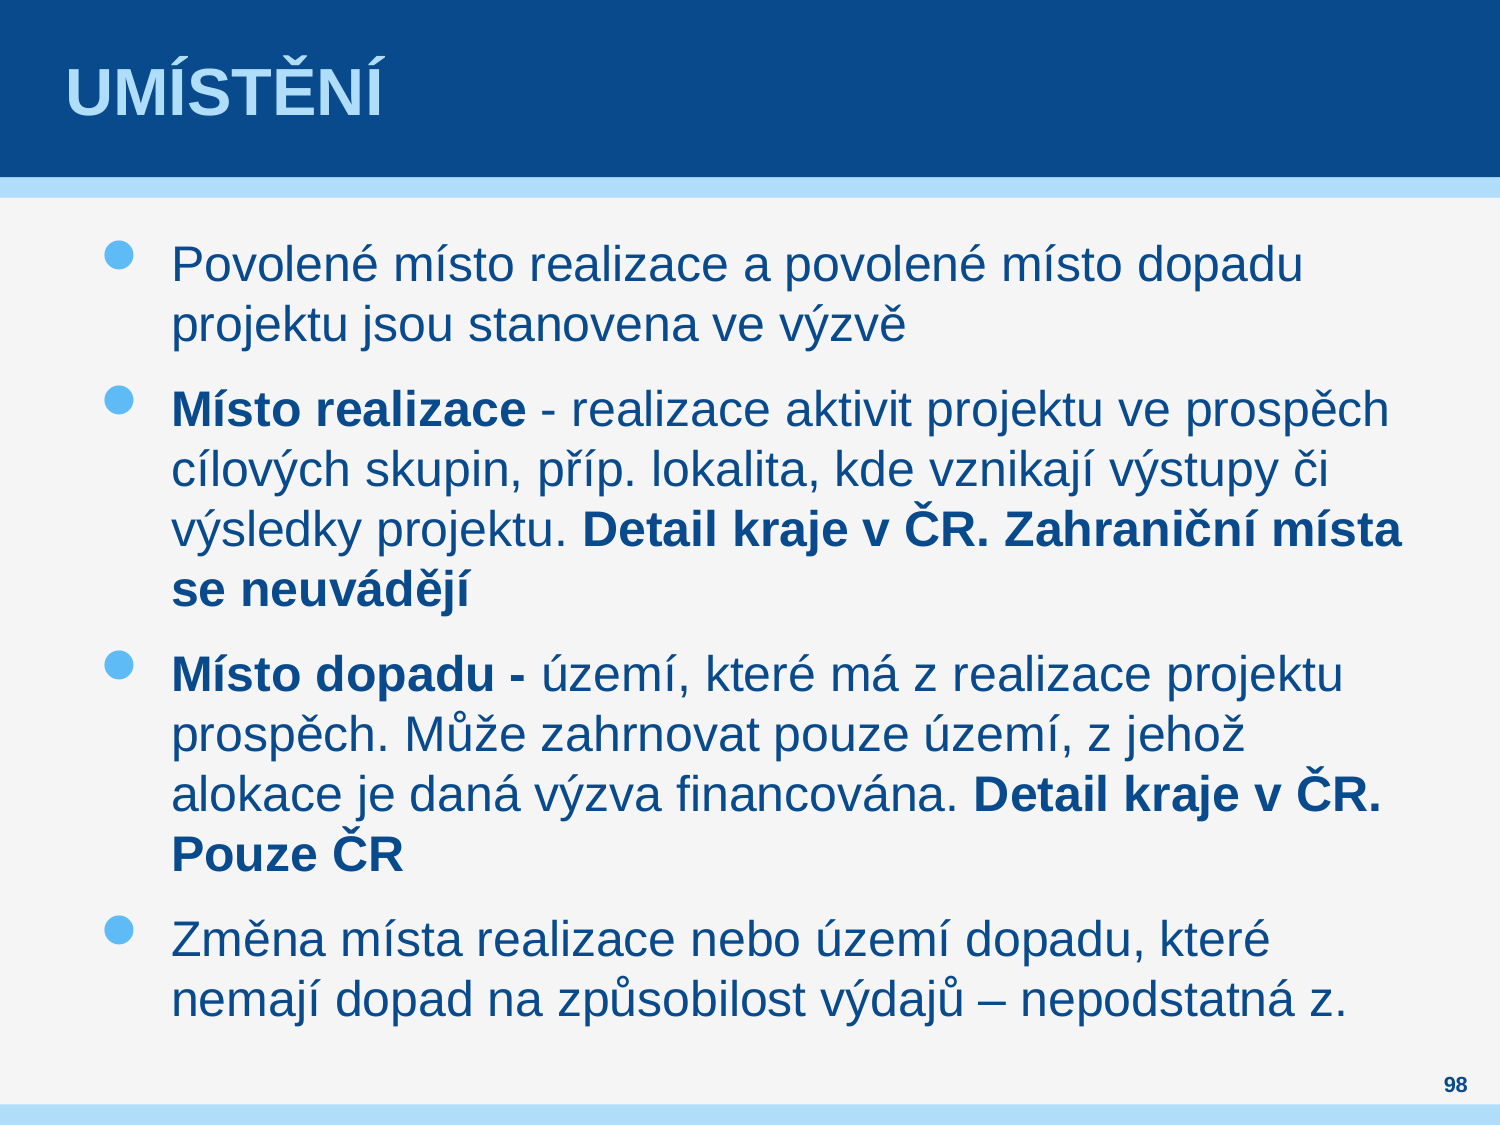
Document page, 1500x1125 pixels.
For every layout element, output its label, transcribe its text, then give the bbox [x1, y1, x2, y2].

title umístění [59, 0, 1441, 178]
slide_number 98 [1417, 1068, 1495, 1099]
list Povolené místo realizace a povolené místo dopadu projektu jsou stanovena ve výzvě Místo realizace - realizace aktivit projektu ve prospěch cílových skupin, příp. lokalita, kde vznikají výstupy či výsledky projektu. Detail kraje v ČR. Zahraniční místa se neuvádějí Místo dopadu - území, které má z realizace projektu prospěch. Může zahrnovat pouze území, z jehož alokace je daná výzva financována. Detail kraje v ČR. Pouze ČR Změna místa realizace nebo území dopadu, které nemají dopad na způsobilost výdajů – nepodstatná z. [100, 231, 1424, 1035]
